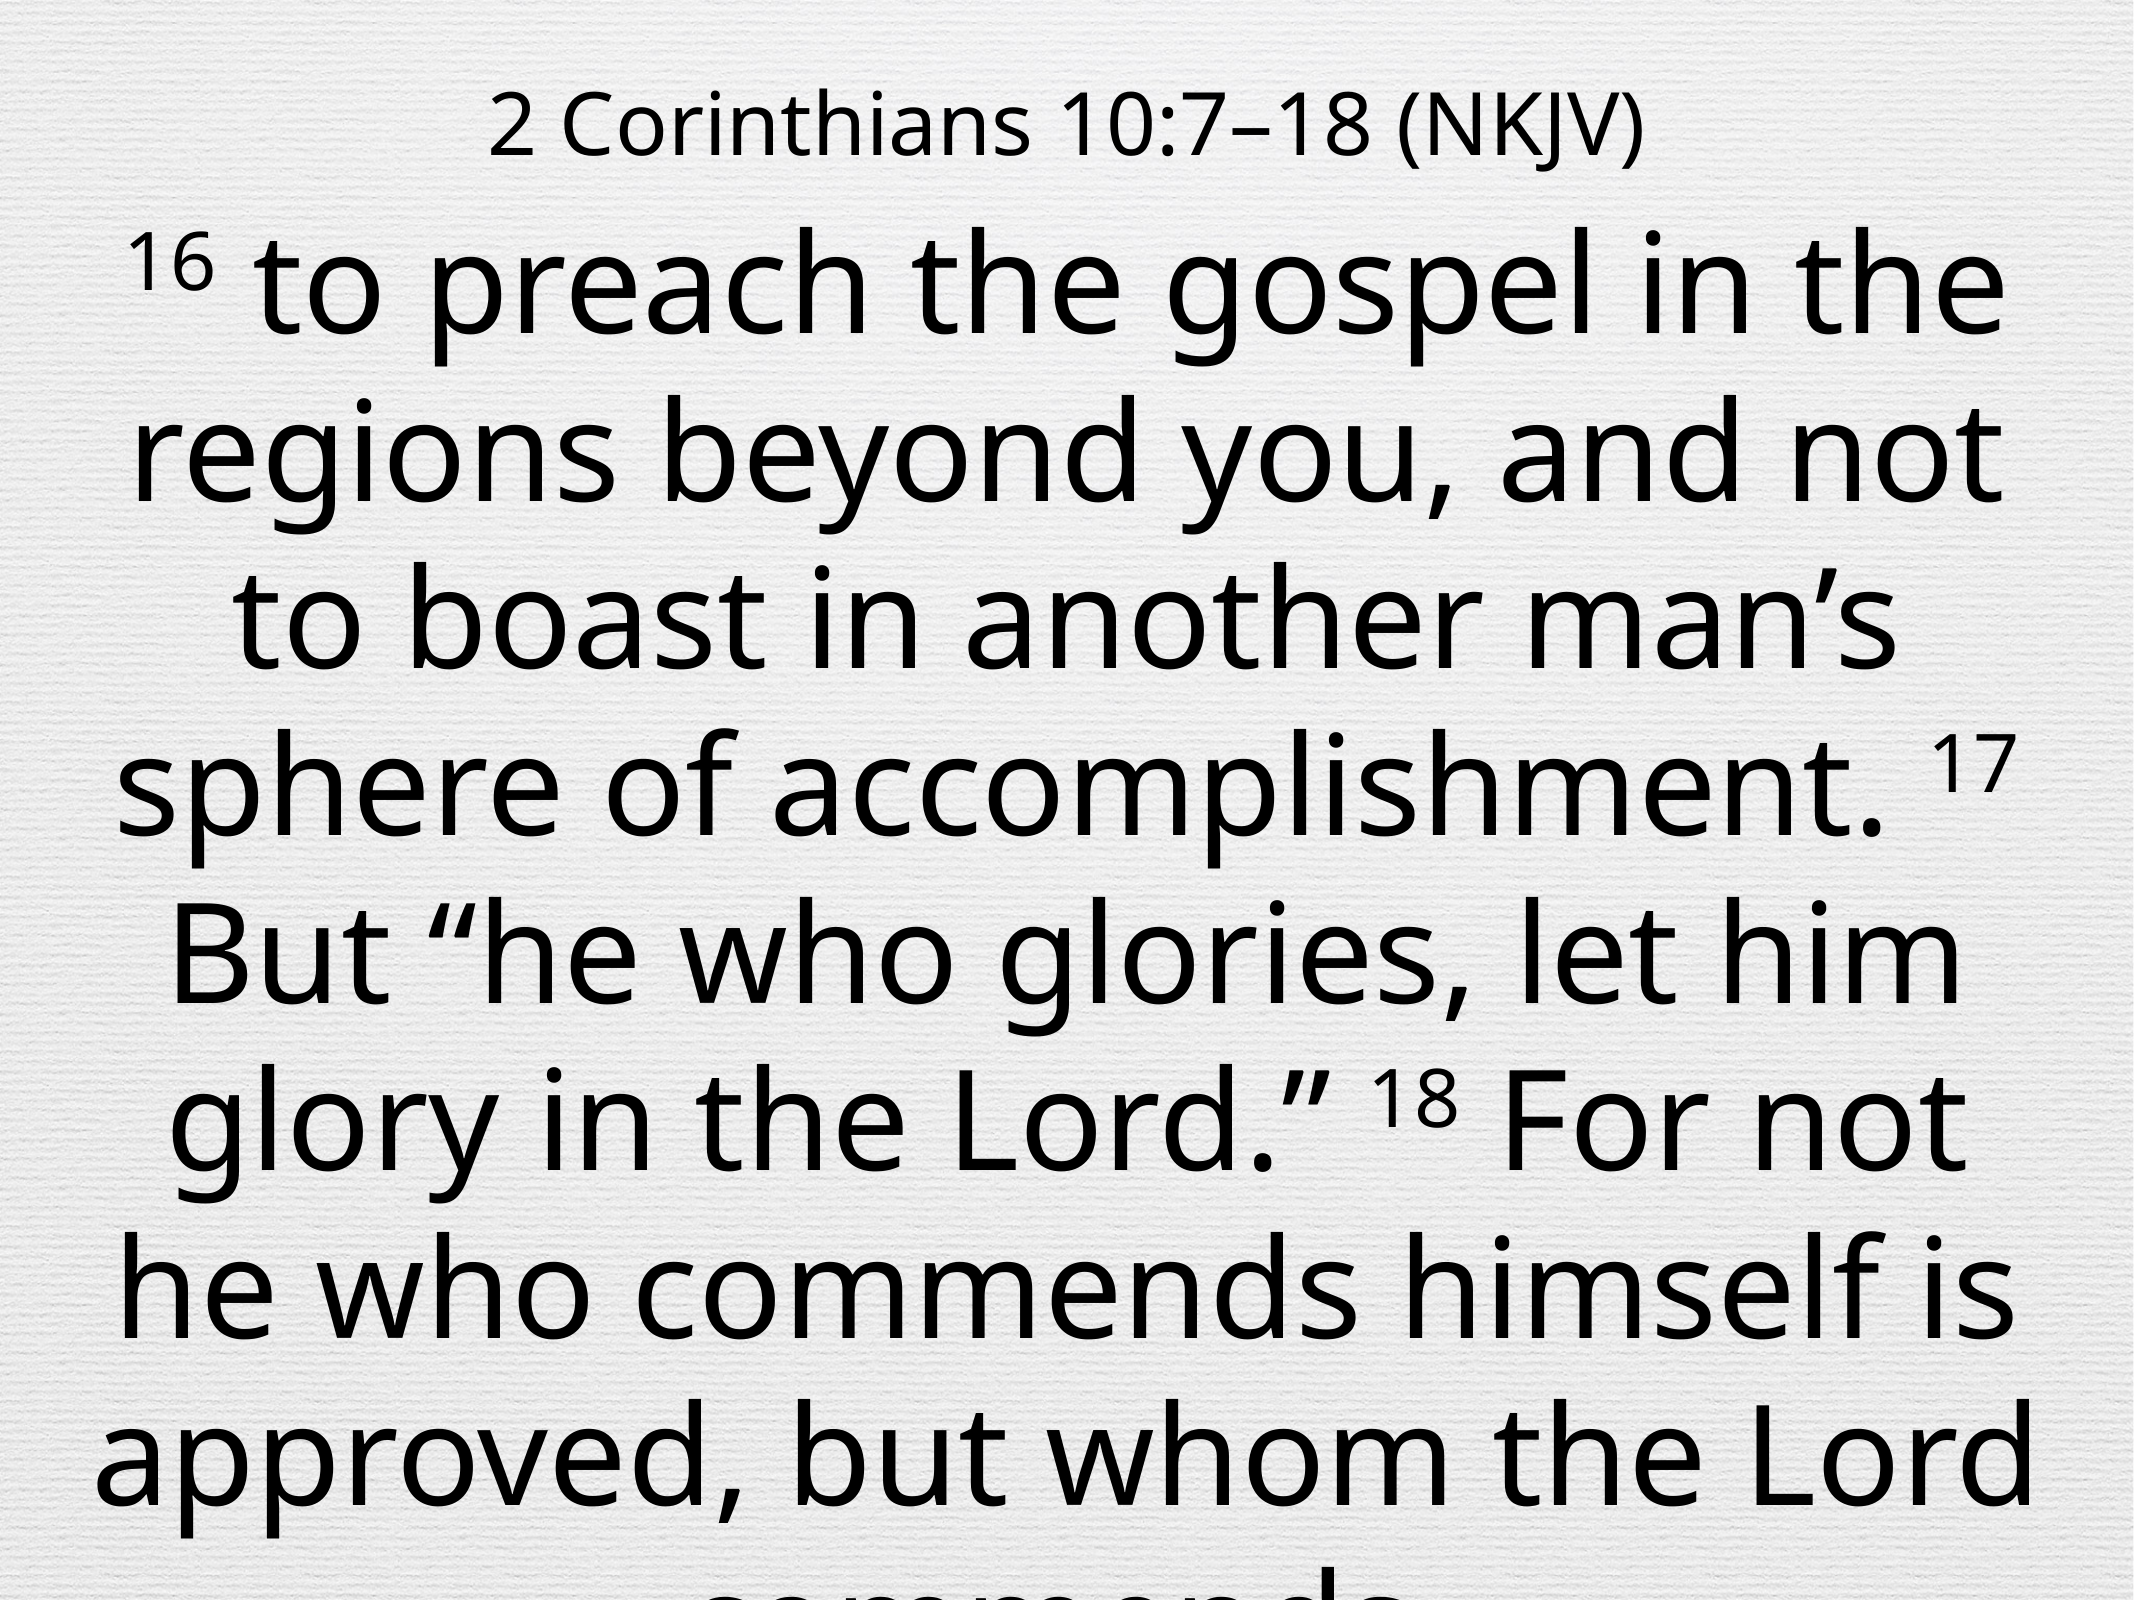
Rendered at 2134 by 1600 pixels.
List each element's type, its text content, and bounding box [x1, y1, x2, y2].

text_box 2 Corinthians 10:7–18 (NKJV) 16 to preach the gospel in the regions beyond you, and not to boast in another man’s sphere of accomplishment. 17 But “he who glories, let him glory in the Lord.” 18 For not he who commends himself is approved, but whom the Lord commends. [57, 59, 2076, 1600]
picture [0, 0, 2134, 1600]
